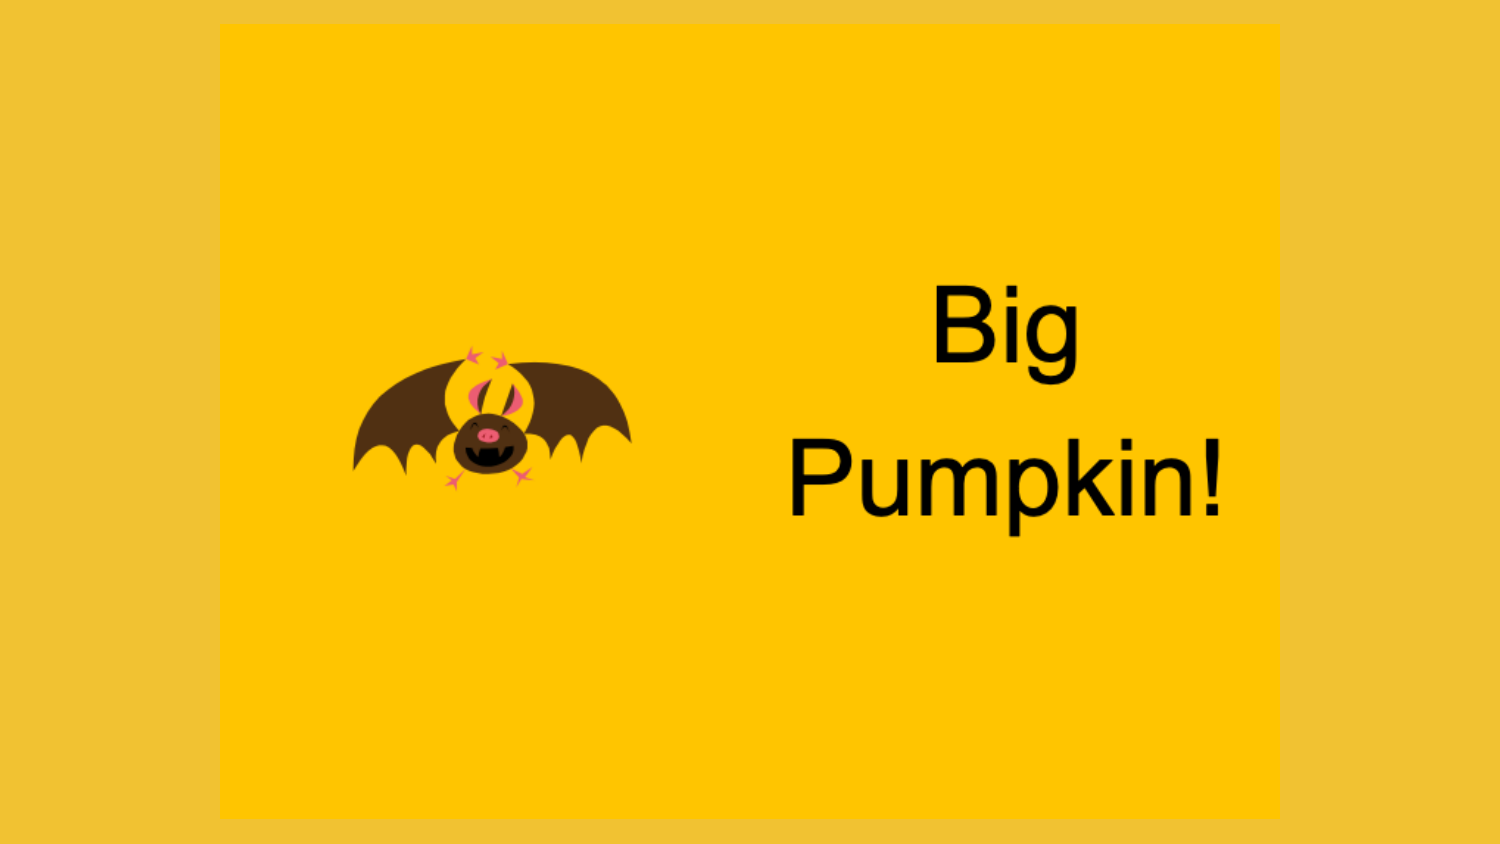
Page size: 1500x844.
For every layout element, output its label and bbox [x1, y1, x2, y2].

picture [220, 24, 1280, 819]
